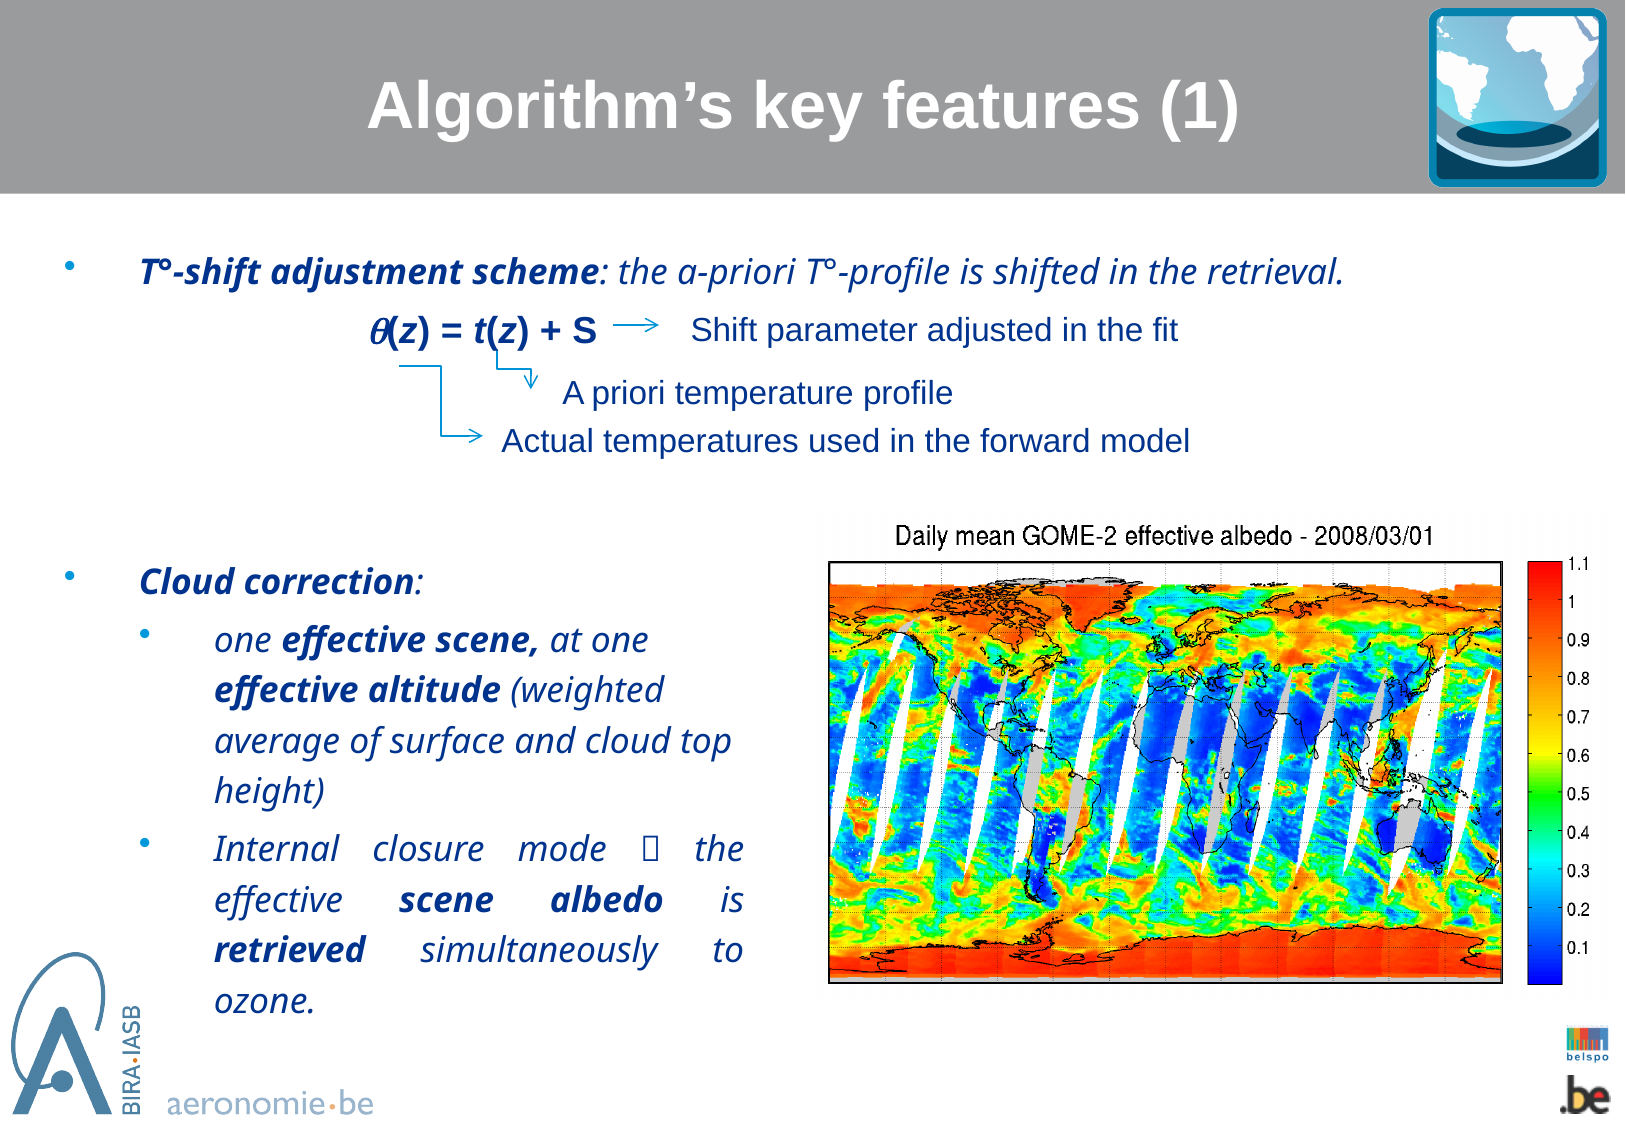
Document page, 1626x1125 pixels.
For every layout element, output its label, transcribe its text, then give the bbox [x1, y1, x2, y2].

picture [1563, 1022, 1611, 1065]
picture [1437, 17, 1598, 157]
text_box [352, 289, 1236, 468]
picture [1418, 0, 1619, 197]
text_box Cloud correction: one effective scene, at one effective altitude (weighted average of surface and cloud top height) Internal closure mode  the effective scene albedo is retrieved simultaneously to ozone. [48, 543, 760, 1086]
title Algorithm’s key features (1) [54, 31, 1555, 173]
list T°-shift adjustment scheme: the a-priori T°-profile is shifted in the retrieval. [48, 233, 1582, 539]
picture [811, 506, 1616, 1005]
picture [11, 952, 373, 1115]
picture [1560, 1075, 1611, 1114]
